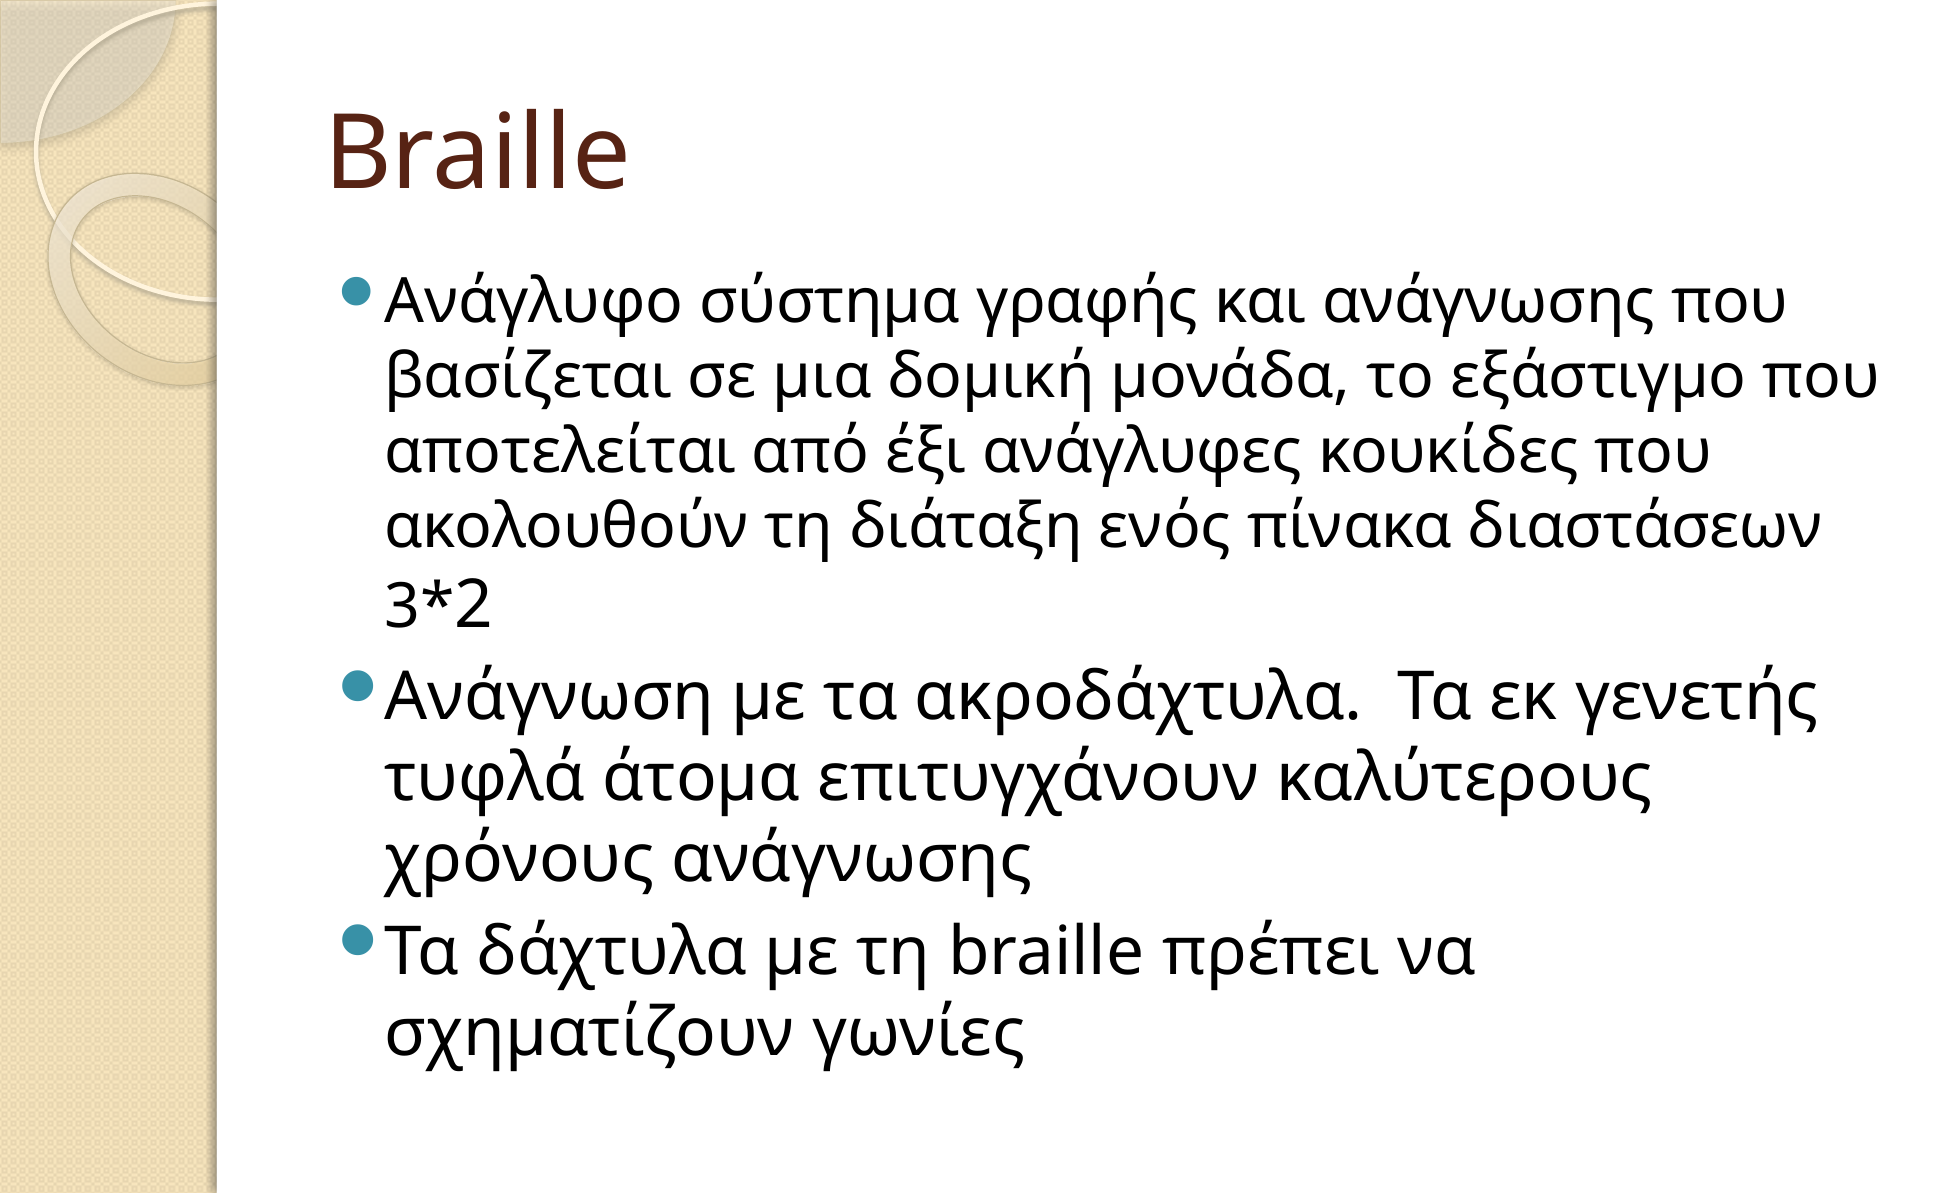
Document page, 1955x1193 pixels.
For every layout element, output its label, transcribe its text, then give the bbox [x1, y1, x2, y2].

list Ανάγλυφο σύστημα γραφής και ανάγνωσης που βασίζεται σε μια δομική μονάδα, το εξάστιγμο που αποτελείται από έξι ανάγλυφες κουκίδες που ακολουθούν τη διάταξη ενός πίνακα διαστάσεων 3*2 Ανάγνωση με τα ακροδάχτυλα. Τα εκ γενετής τυφλά άτομα επιτυγχάνουν καλύτερους χρόνους ανάγνωσης Τα δάχτυλα με τη braille πρέπει να σχηματίζουν γωνίες [306, 251, 1910, 1087]
title Braille [306, 47, 1910, 247]
